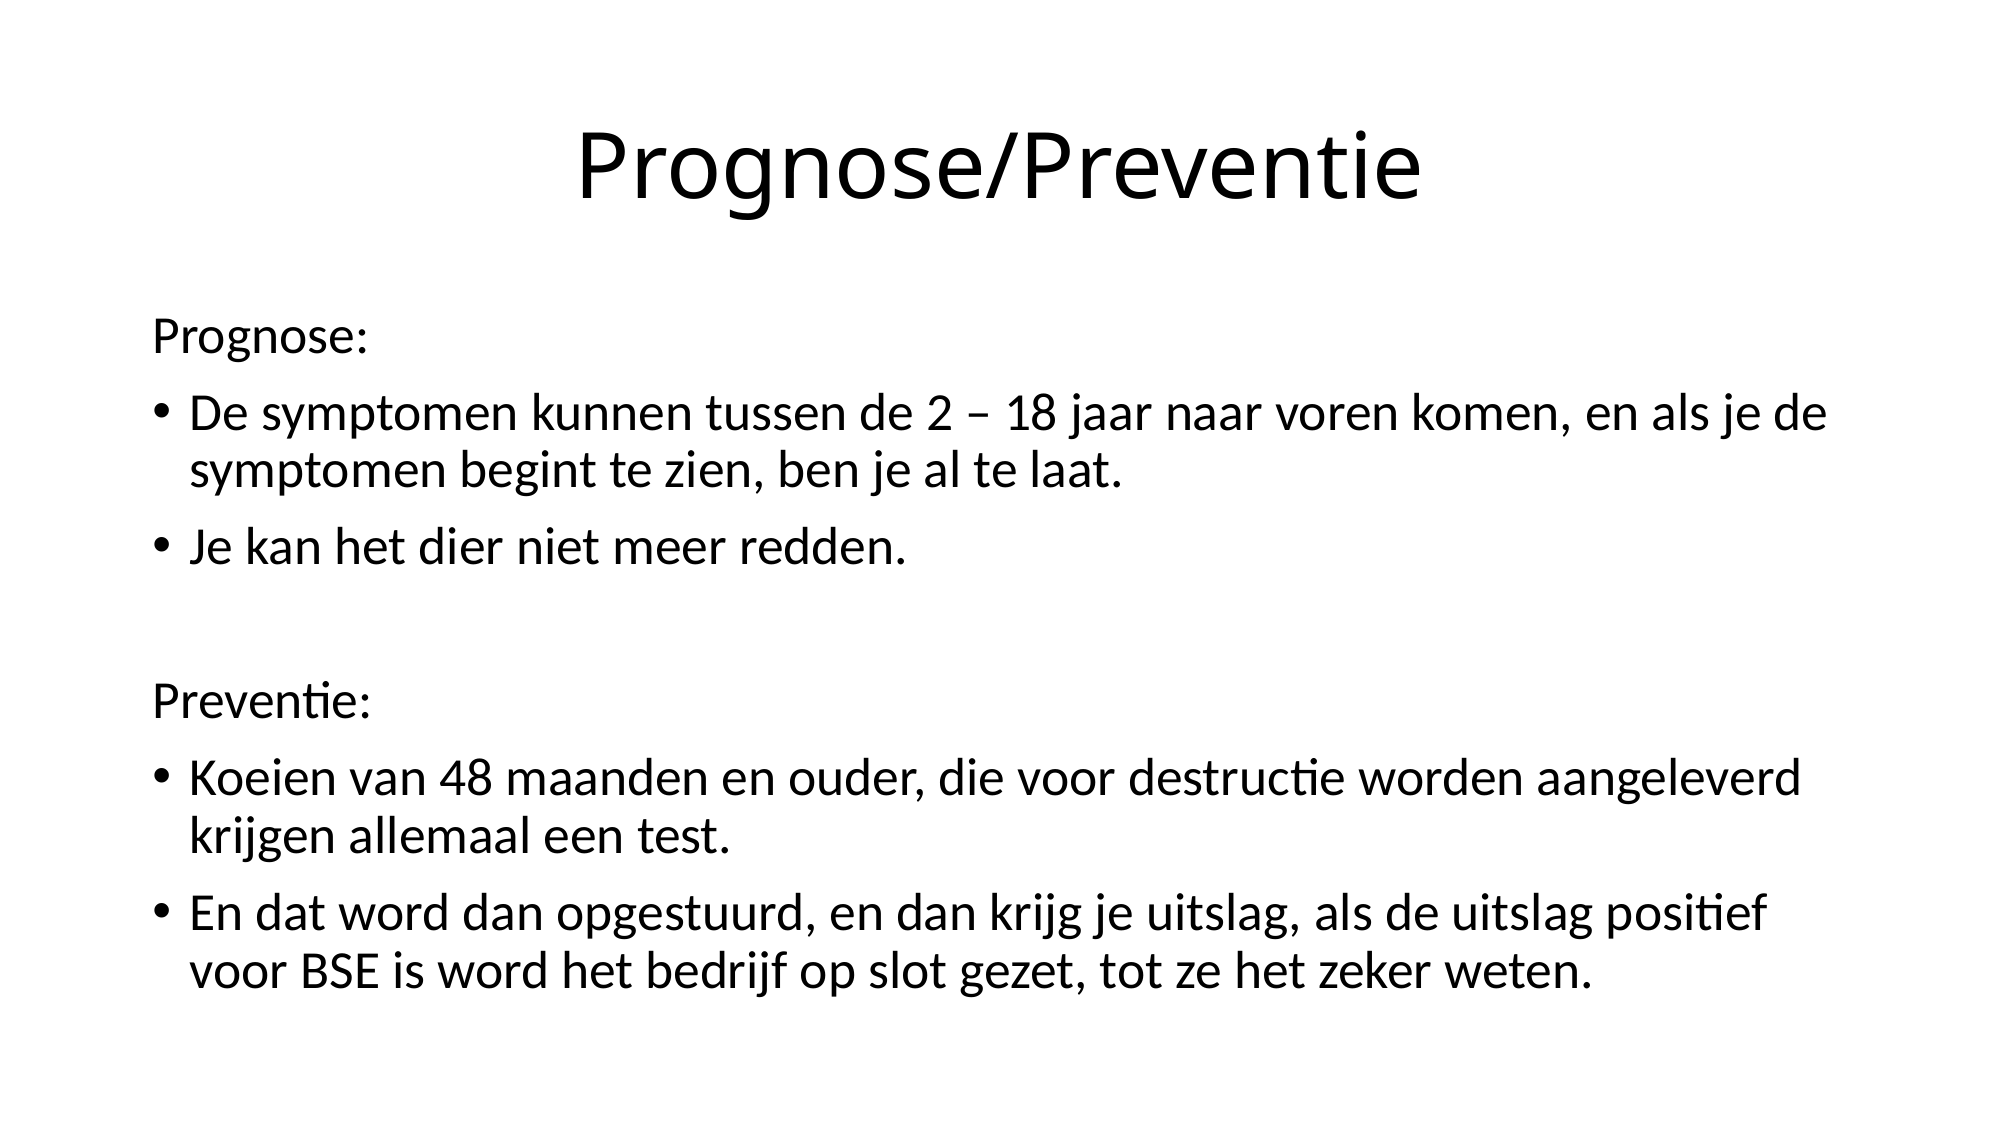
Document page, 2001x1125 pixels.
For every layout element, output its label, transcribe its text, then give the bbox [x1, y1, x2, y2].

list Prognose: De symptomen kunnen tussen de 2 – 18 jaar naar voren komen, en als je de symptomen begint te zien, ben je al te laat. Je kan het dier niet meer redden. Preventie: Koeien van 48 maanden en ouder, die voor destructie worden aangeleverd krijgen allemaal een test. En dat word dan opgestuurd, en dan krijg je uitslag, als de uitslag positief voor BSE is word het bedrijf op slot gezet, tot ze het zeker weten. [137, 299, 1863, 1014]
title Prognose/Preventie [137, 59, 1863, 278]
